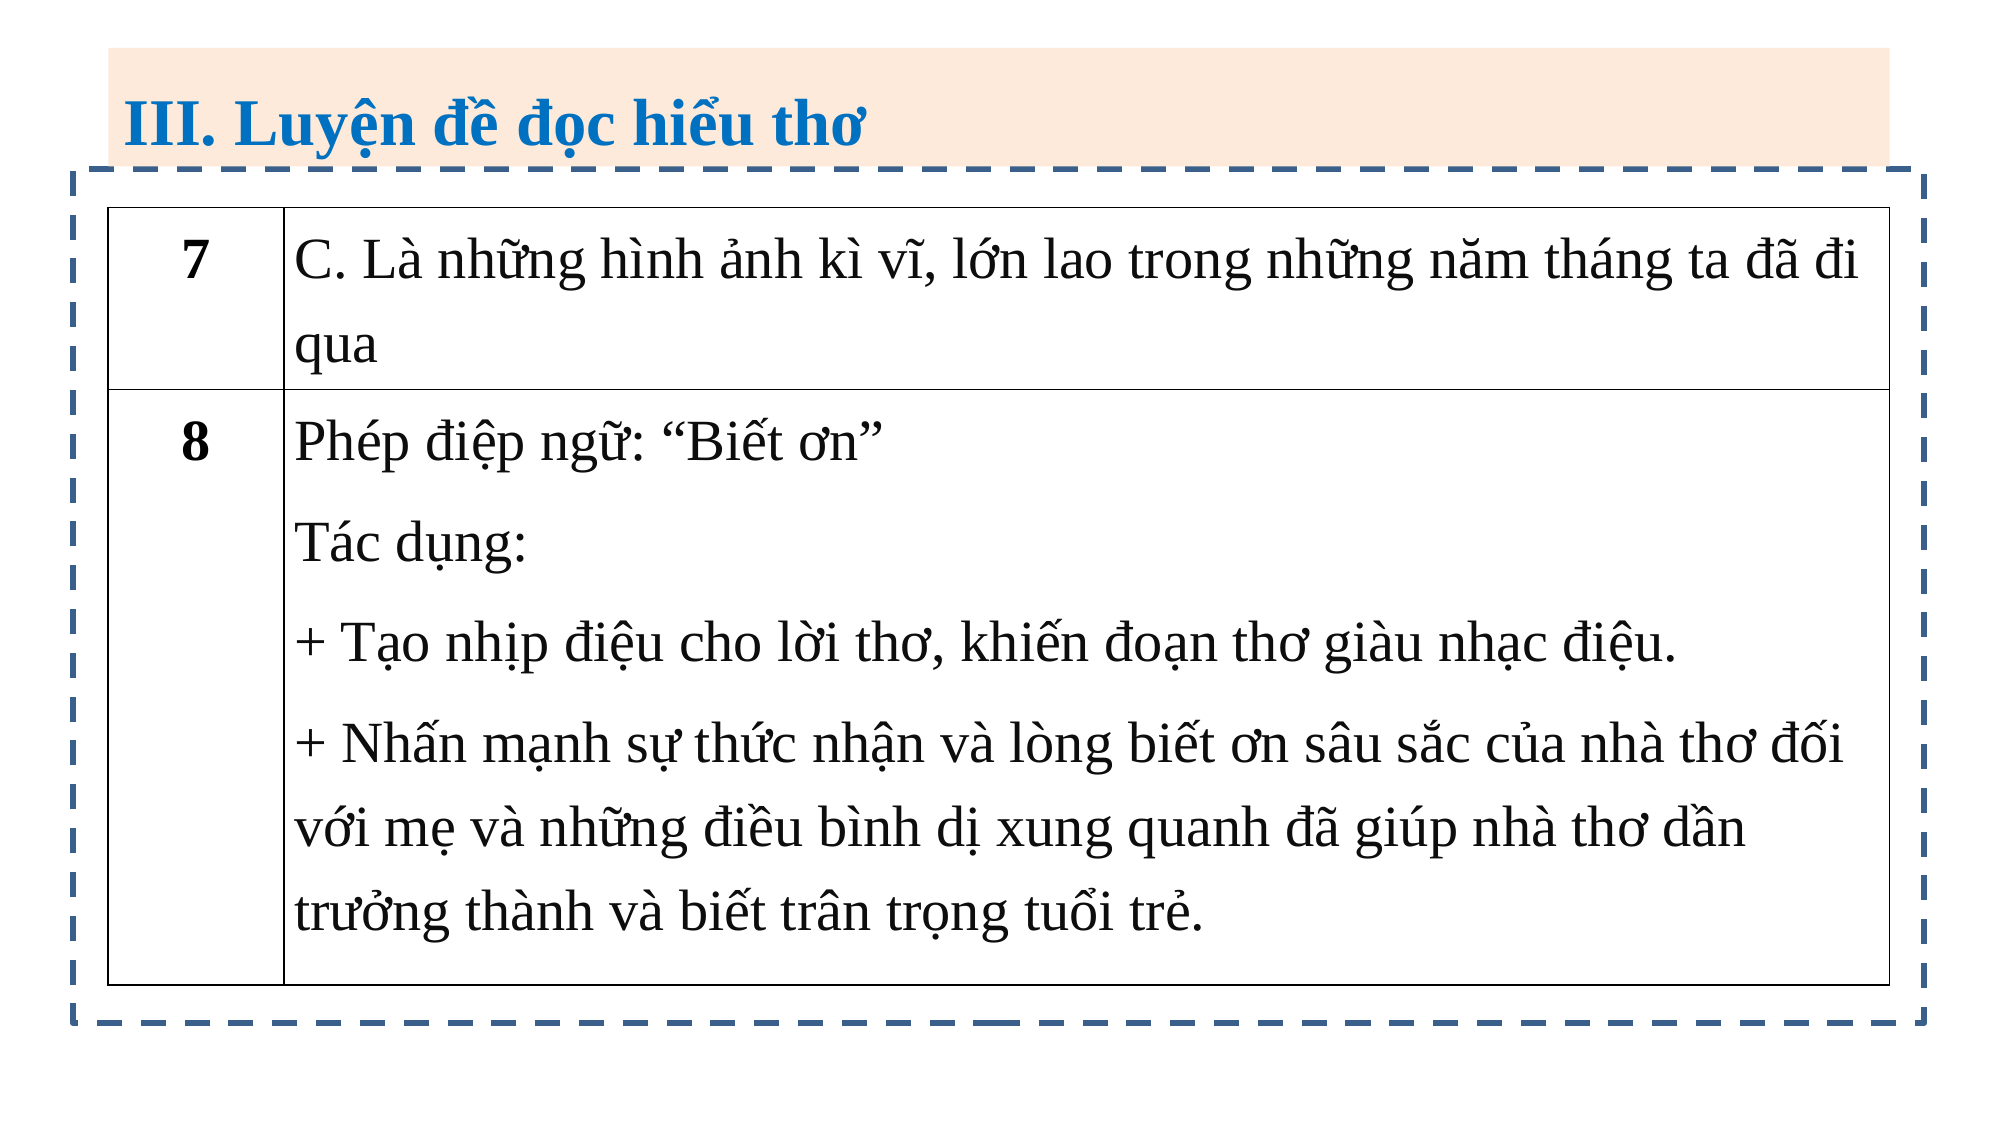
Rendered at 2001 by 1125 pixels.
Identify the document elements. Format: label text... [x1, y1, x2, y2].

table_header C. Là những hình ảnh kì vĩ, lớn lao trong những năm tháng ta đã đi qua [285, 208, 1889, 389]
table_header 7 [109, 208, 283, 389]
text_box III. Luyện đề đọc hiểu thơ [108, 47, 1890, 167]
text_box [71, 167, 1926, 1025]
table_cell Phép điệp ngữ: “Biết ơn” Tác dụng: + Tạo nhịp điệu cho lời thơ, khiến đoạn thơ giàu nhạc điệu. + Nhấn mạnh sự thức nhận và lòng biết ơn sâu sắc của nhà thơ đối với mẹ và những điều bình dị xung quanh đã giúp nhà thơ dần trưởng thành và biết trân trọng tuổi trẻ. [285, 390, 1889, 984]
table_cell 8 [109, 390, 283, 984]
